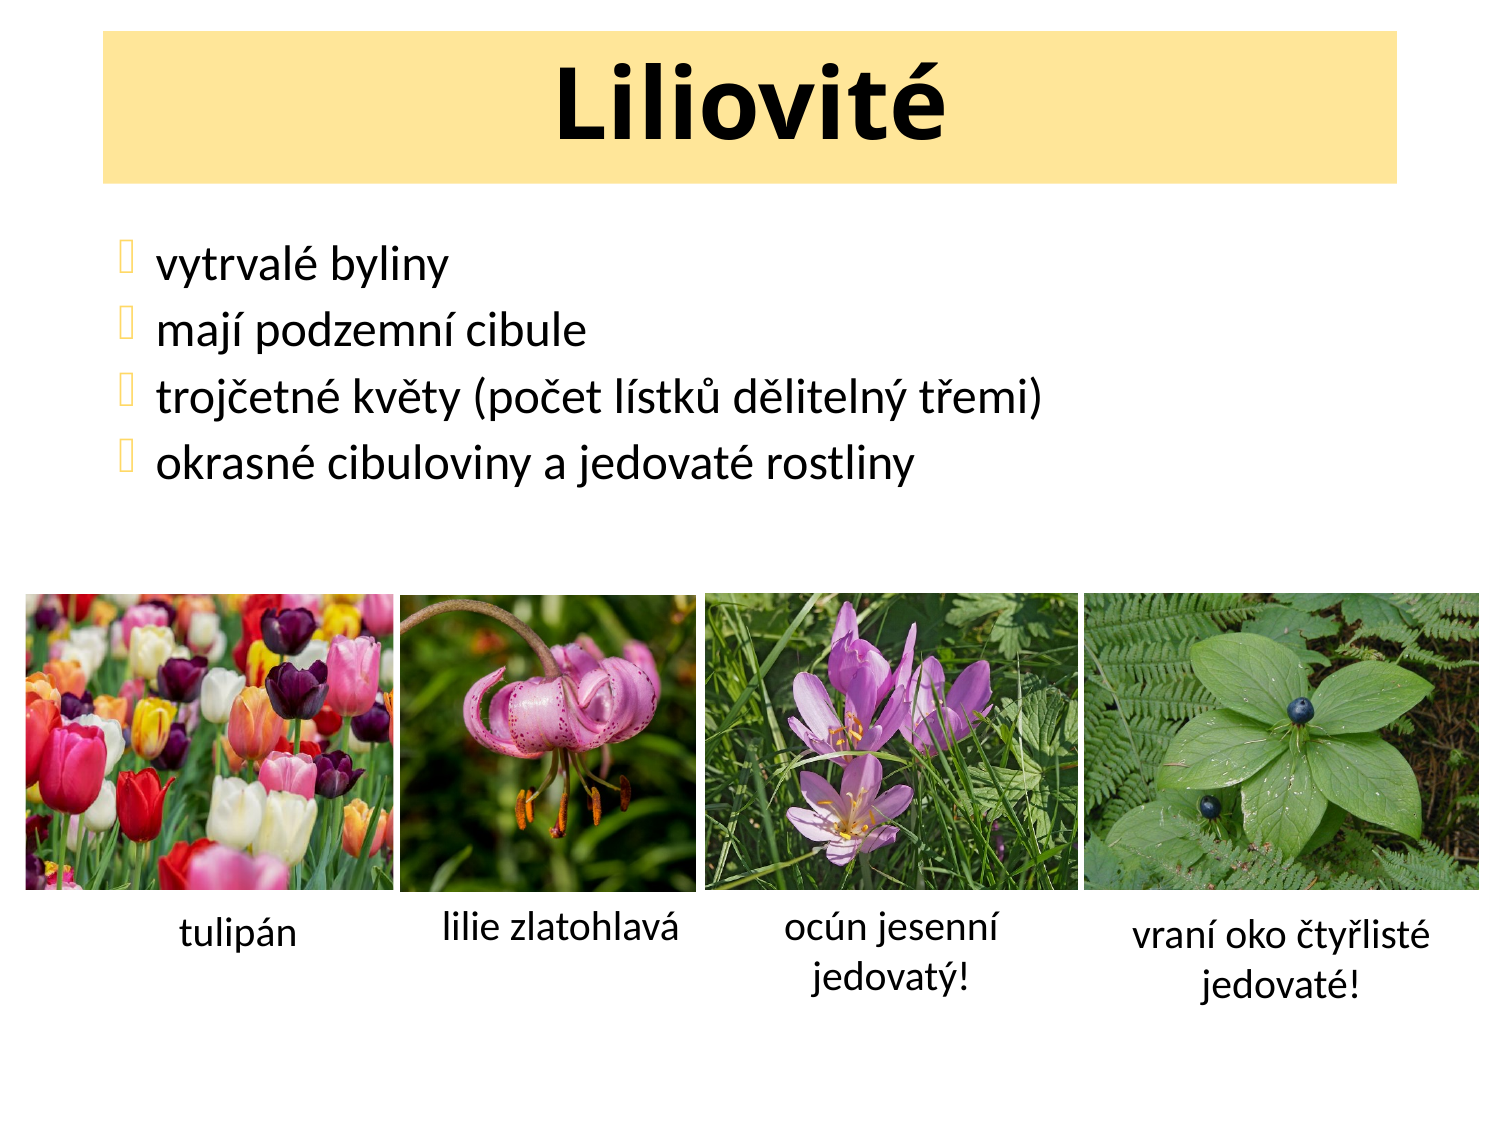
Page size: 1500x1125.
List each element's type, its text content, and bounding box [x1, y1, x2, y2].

text_box vraní oko čtyřlisté jedovaté! [1117, 899, 1446, 1015]
list vytrvalé byliny mají podzemní cibule trojčetné květy (počet lístků dělitelný třemi) okrasné cibuloviny a jedovaté rostliny [103, 229, 1397, 547]
picture [400, 595, 696, 892]
text_box tulipán [164, 897, 313, 963]
text_box ocún jesenní jedovatý! [769, 891, 1014, 1007]
picture [1084, 593, 1479, 890]
title Liliovité [103, 31, 1397, 184]
picture [25, 593, 394, 890]
picture [705, 593, 1078, 890]
text_box lilie zlatohlavá [427, 892, 696, 956]
